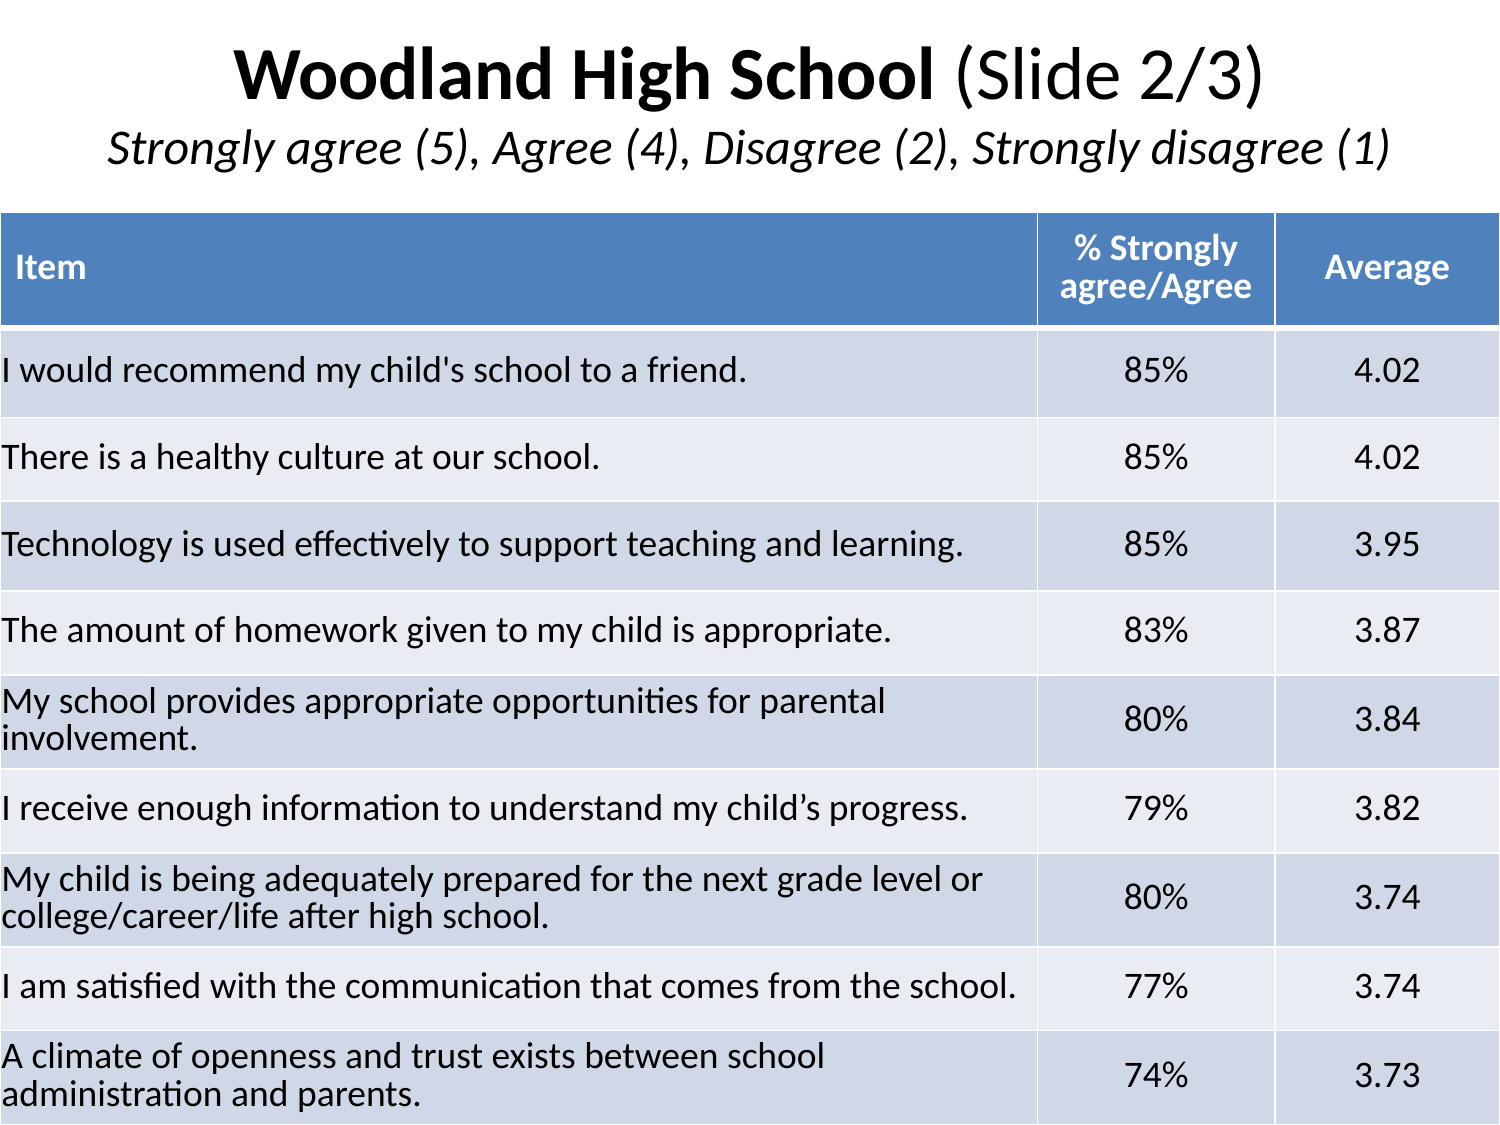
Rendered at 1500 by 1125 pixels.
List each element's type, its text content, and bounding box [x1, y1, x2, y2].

table_cell 74% [1038, 1031, 1274, 1124]
table_cell 3.84 [1276, 676, 1499, 768]
table_cell 3.73 [1276, 1031, 1499, 1124]
table_cell 4.02 [1276, 331, 1499, 417]
table_cell I receive enough information to understand my child’s progress. [1, 770, 1037, 852]
table_cell 4.02 [1276, 418, 1499, 500]
title Woodland High School (Slide 2/3) Strongly agree (5), Agree (4), Disagree (2), Strongly disagree (1) [0, 0, 1500, 200]
table_cell Technology is used effectively to support teaching and learning. [1, 502, 1037, 590]
table_cell 3.74 [1276, 854, 1499, 946]
table_header Average [1276, 213, 1499, 325]
table_header Item [1, 213, 1037, 325]
table_cell There is a healthy culture at our school. [1, 418, 1037, 500]
table_cell My school provides appropriate opportunities for parental involvement. [1, 676, 1037, 768]
table_header % Strongly agree/Agree [1038, 213, 1274, 325]
table_cell The amount of homework given to my child is appropriate. [1, 592, 1037, 674]
table_cell 85% [1038, 502, 1274, 590]
table_cell 3.74 [1276, 948, 1499, 1030]
table_cell I am satisfied with the communication that comes from the school. [1, 948, 1037, 1030]
table_cell My child is being adequately prepared for the next grade level or college/career/life after high school. [1, 854, 1037, 946]
table_cell A climate of openness and trust exists between school administration and parents. [1, 1031, 1037, 1124]
table_cell 3.82 [1276, 770, 1499, 852]
table_cell 85% [1038, 331, 1274, 417]
table_cell 80% [1038, 854, 1274, 946]
table_cell 80% [1038, 676, 1274, 768]
table_cell I would recommend my child's school to a friend. [1, 331, 1037, 417]
table_cell 3.87 [1276, 592, 1499, 674]
table_cell 85% [1038, 418, 1274, 500]
table_cell 79% [1038, 770, 1274, 852]
table_cell 77% [1038, 948, 1274, 1030]
table_cell 3.95 [1276, 502, 1499, 590]
table_cell 83% [1038, 592, 1274, 674]
